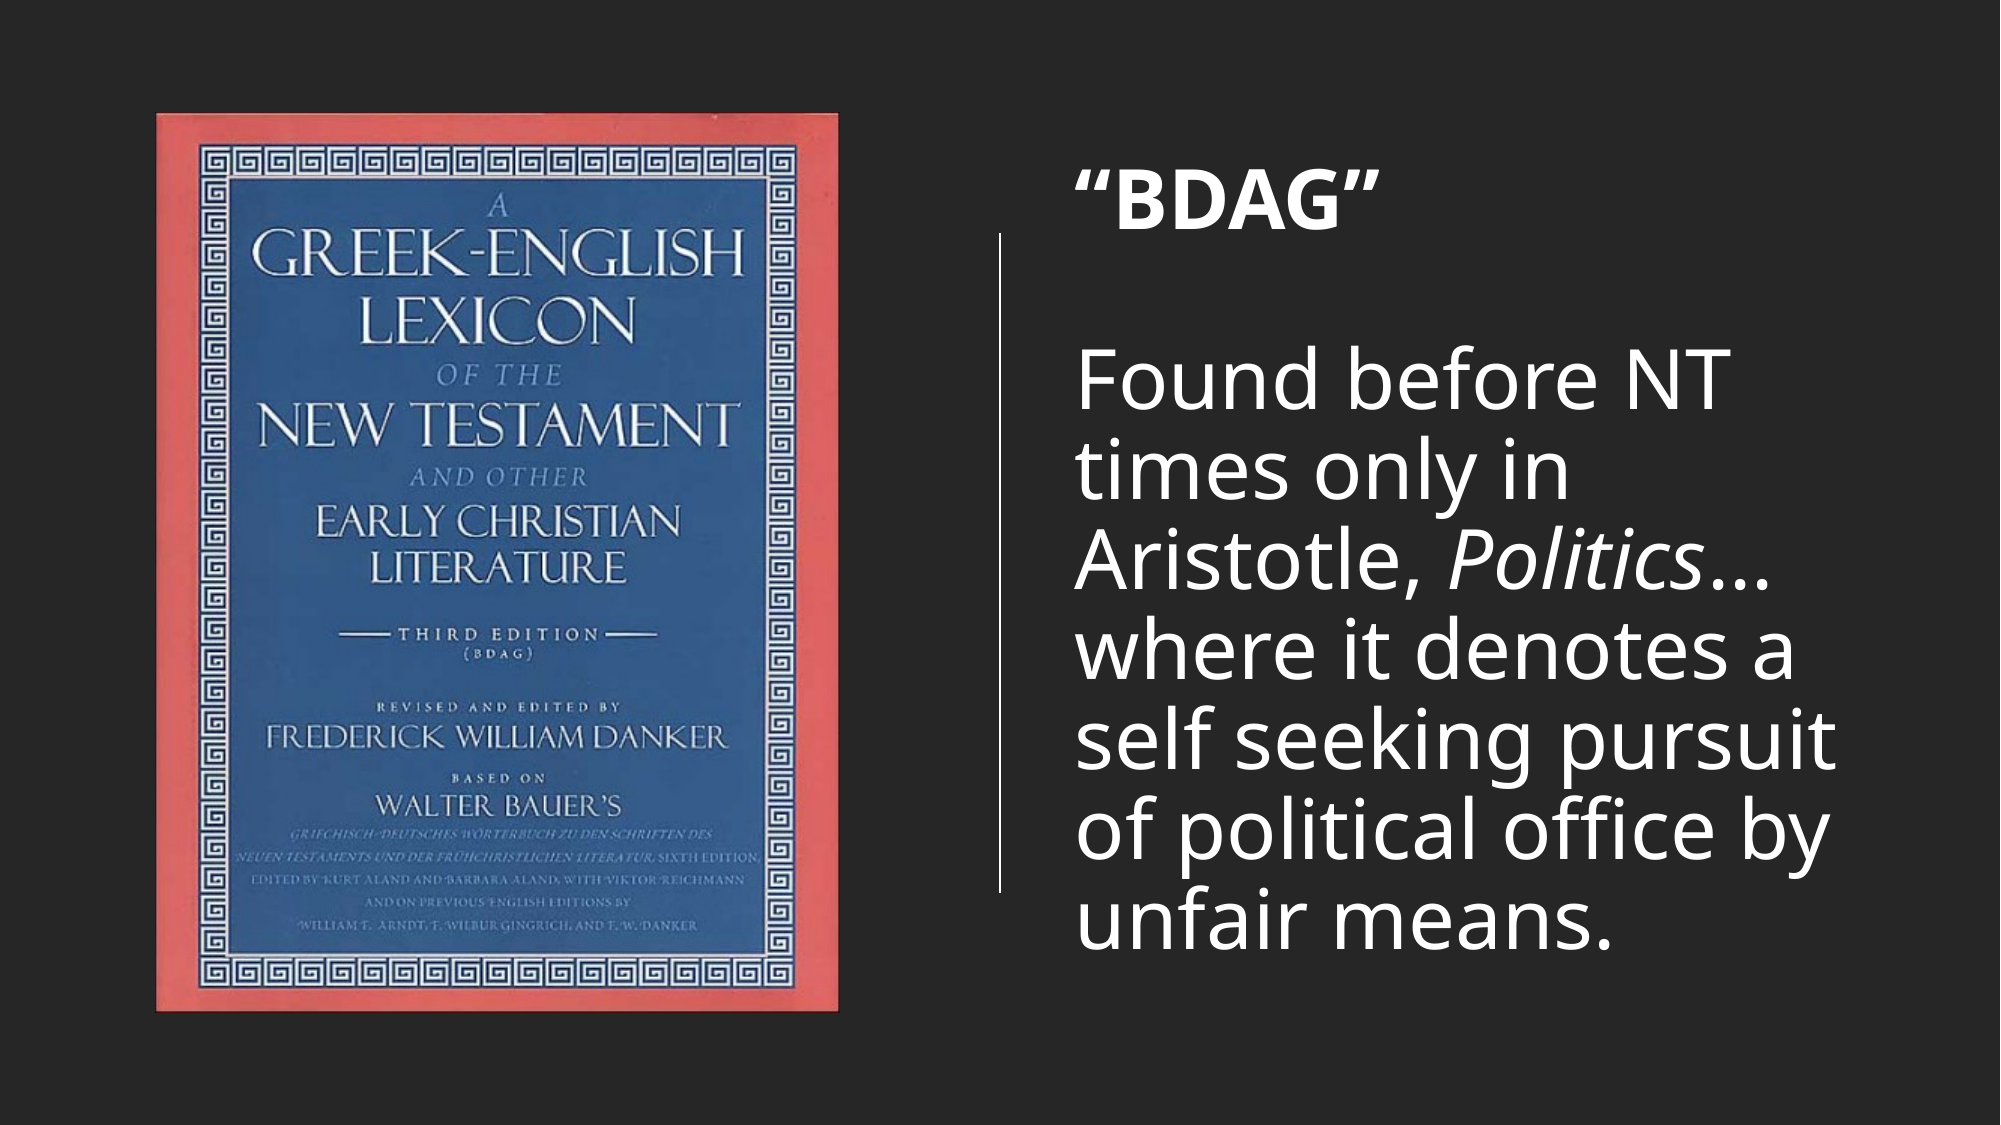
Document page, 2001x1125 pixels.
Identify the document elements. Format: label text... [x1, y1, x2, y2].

title “BDAG” Found before NT times only in Aristotle, Politics... where it denotes a self seeking pursuit of political office by unfair means. [999, 0, 2000, 1125]
picture [155, 112, 840, 1013]
